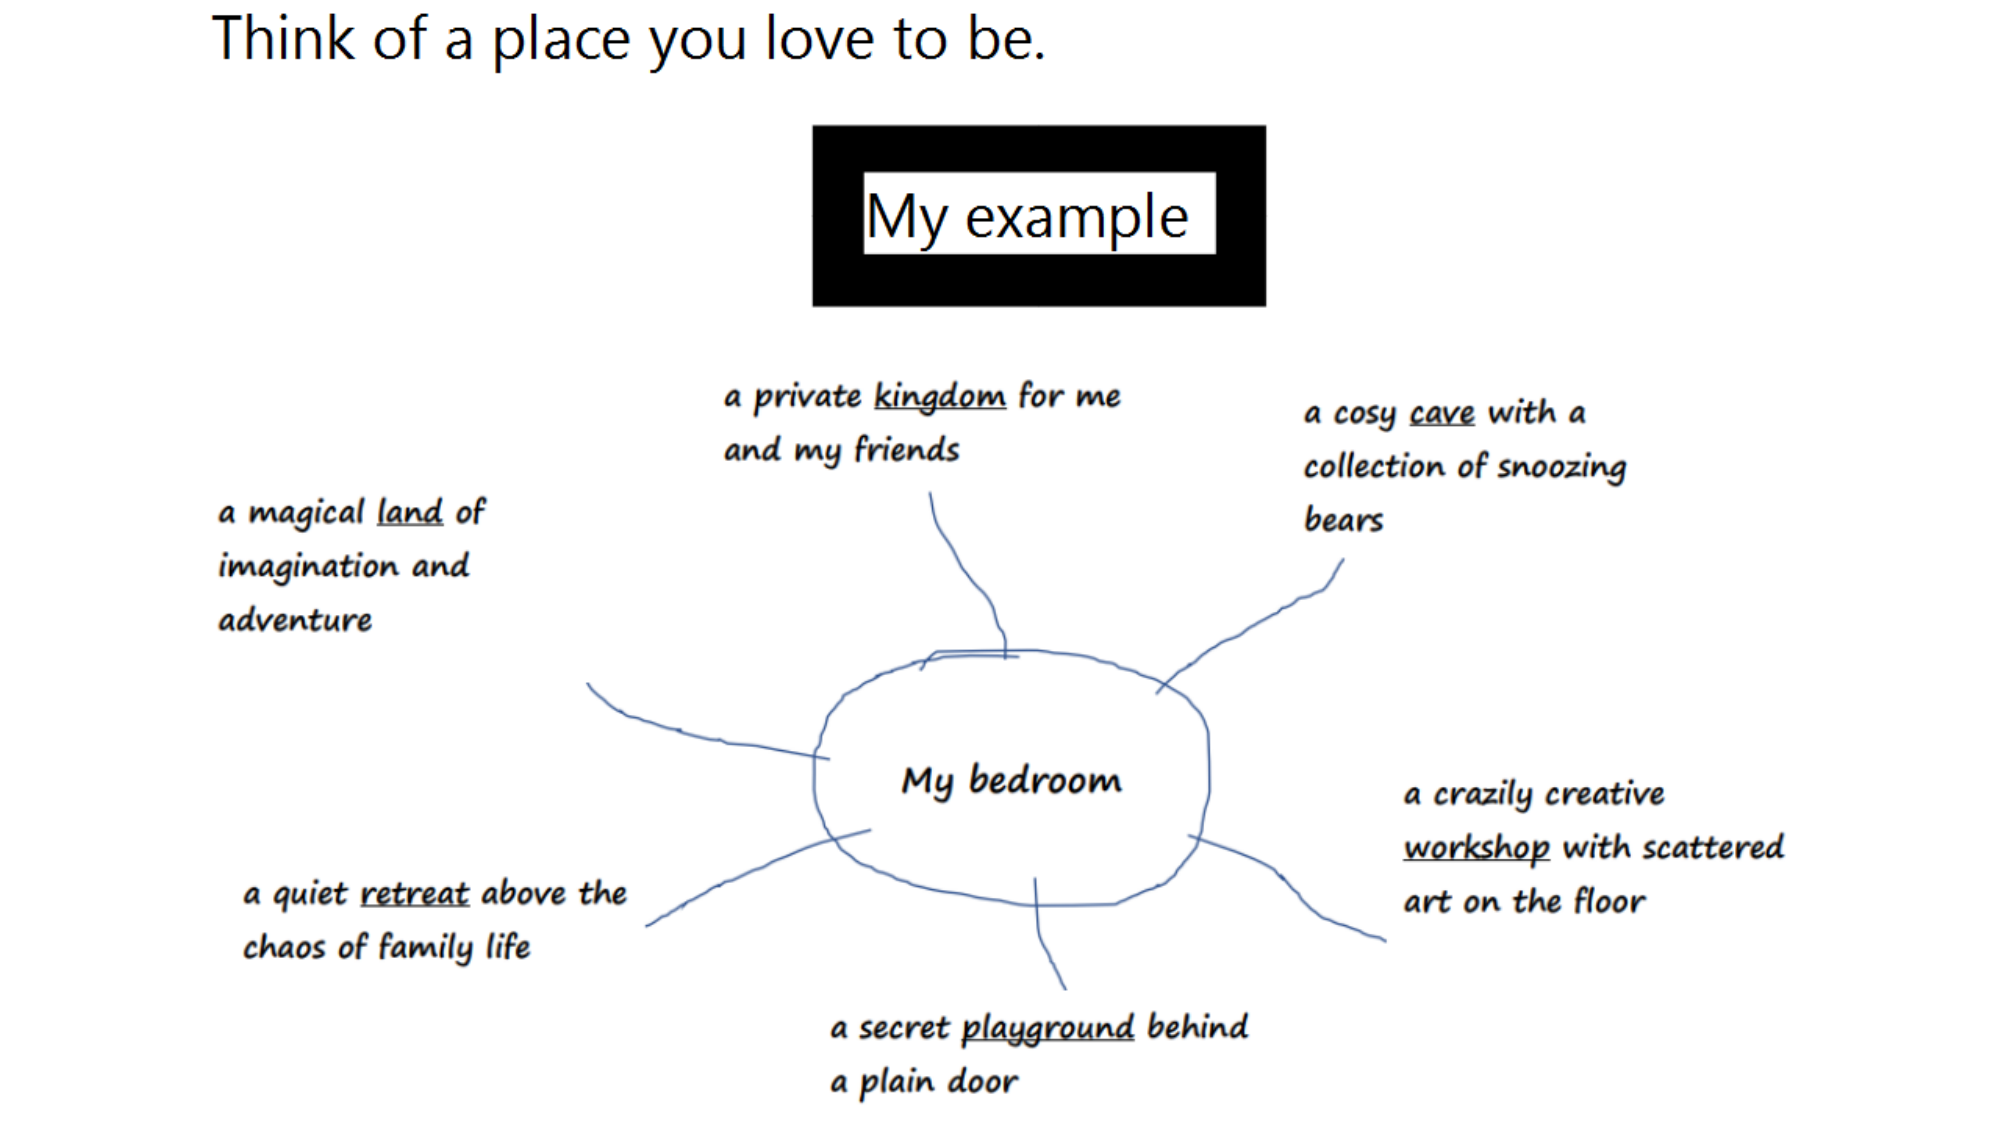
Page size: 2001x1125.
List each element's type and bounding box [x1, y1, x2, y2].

picture [194, 3, 1806, 1122]
